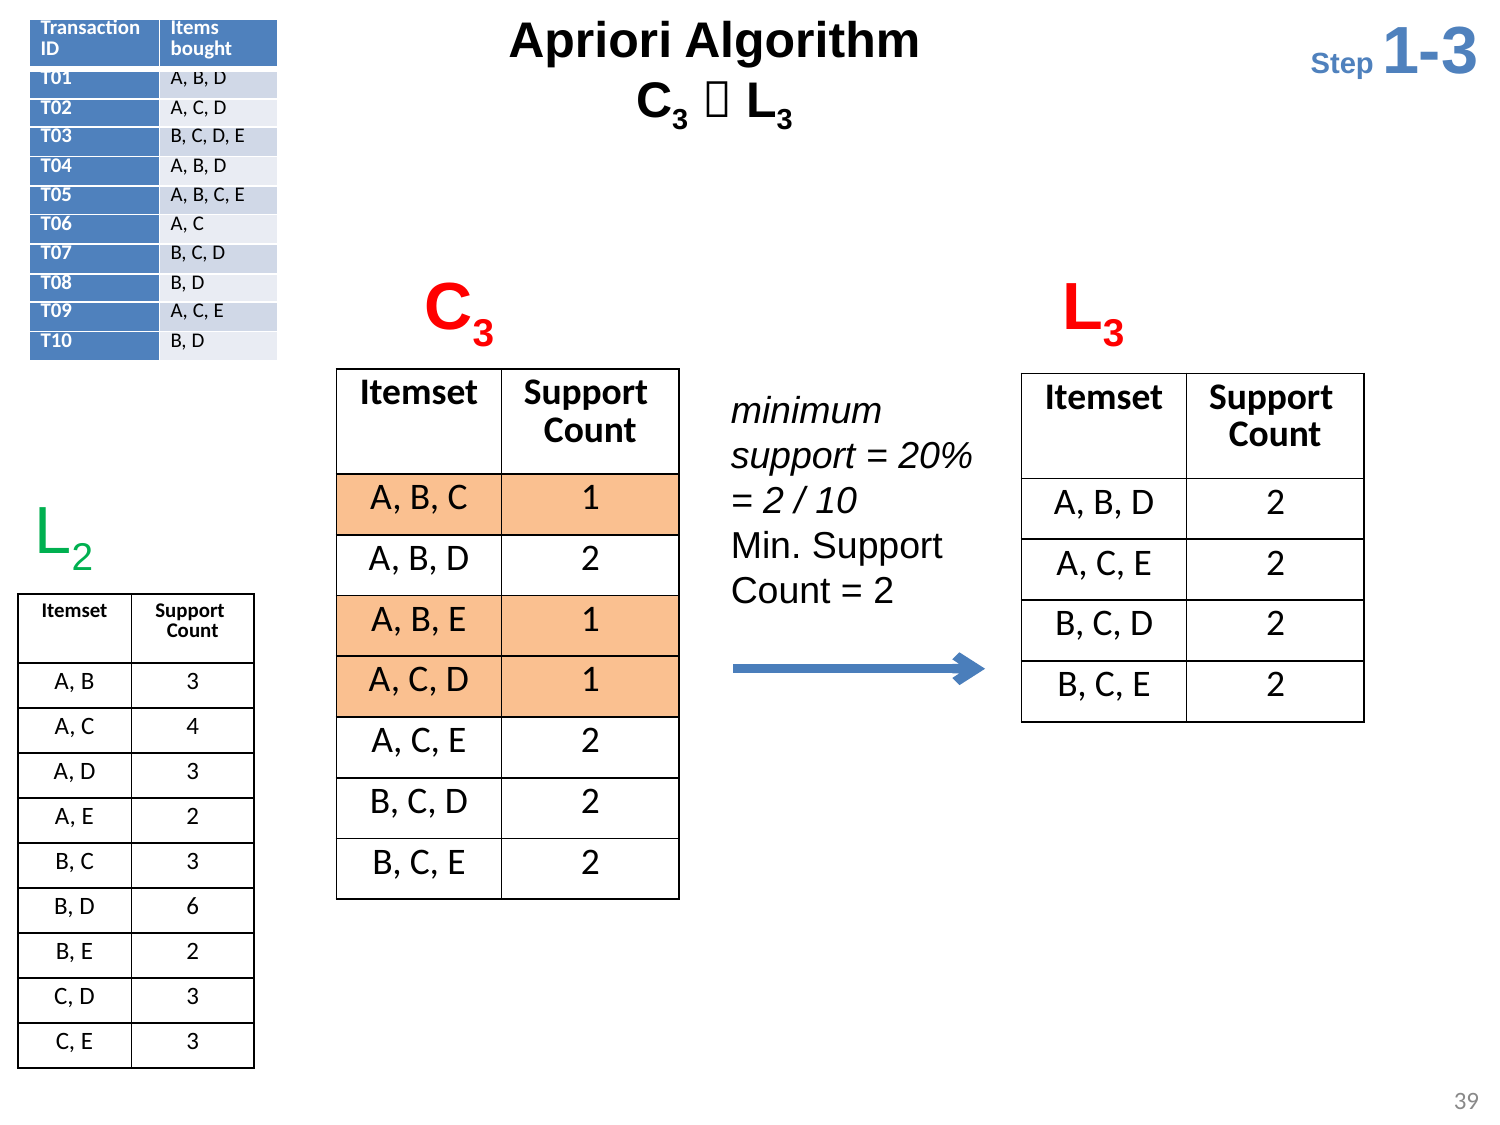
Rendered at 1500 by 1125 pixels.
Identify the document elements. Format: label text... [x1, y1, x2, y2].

text_box Step 1-3 [1295, 0, 1494, 95]
table_cell 2 [1187, 540, 1363, 599]
table_cell A, B, D [337, 536, 501, 595]
table_cell B, C, D [160, 245, 277, 273]
slide_number 39 [1144, 1069, 1495, 1125]
table_cell 2 [1187, 601, 1363, 660]
table_cell T02 [30, 100, 159, 126]
table_cell C, E [19, 1024, 131, 1067]
table_cell A, B, C [337, 475, 501, 534]
table_cell B, C, D [1022, 601, 1186, 660]
table_cell T01 [30, 72, 159, 98]
table_cell A, B, E [337, 596, 501, 655]
table_cell 2 [502, 718, 678, 777]
table_header Transaction ID [30, 20, 159, 66]
table_cell A, C, E [337, 718, 501, 777]
table_cell 6 [132, 889, 253, 932]
table_cell T06 [30, 215, 159, 243]
text_box L2 [19, 479, 109, 586]
table_cell A, B [19, 664, 131, 707]
table_cell 2 [132, 799, 253, 842]
table_cell 2 [132, 934, 253, 977]
table_cell 1 [502, 475, 678, 534]
text_box Apriori Algorithm C3  L3 [466, 0, 963, 143]
table_header Itemset [337, 370, 501, 473]
table_cell 4 [132, 709, 253, 752]
table_header Items bought [160, 20, 277, 66]
table_cell T05 [30, 187, 159, 214]
text_box L3 [1047, 255, 1140, 362]
table_header Support Count [132, 595, 253, 662]
table_cell A, C [160, 215, 277, 243]
table_header Support Count [1187, 374, 1363, 478]
table_cell A, E [19, 799, 131, 842]
table_header Itemset [19, 595, 131, 662]
table_cell B, C, D [337, 779, 501, 838]
table_cell 3 [132, 979, 253, 1022]
table_cell 2 [502, 839, 678, 898]
table_cell A, B, D [160, 72, 277, 98]
table_cell 2 [502, 779, 678, 838]
table_cell T04 [30, 157, 159, 185]
table_cell T08 [30, 275, 159, 301]
table_cell 2 [1187, 662, 1363, 721]
text_box minimum support = 20% = 2 / 10 Min. Support Count = 2 [715, 379, 989, 619]
table_header Support Count [502, 370, 678, 473]
table_cell A, B, D [160, 157, 277, 185]
table_cell B, D [160, 275, 277, 301]
table_cell T03 [30, 128, 159, 156]
table_cell A, B, D [1022, 479, 1186, 538]
table_cell B, C [19, 844, 131, 887]
table_cell C, D [19, 979, 131, 1022]
table_cell A, C, E [1022, 540, 1186, 599]
table_cell A, C, D [337, 657, 501, 716]
table_cell 3 [132, 664, 253, 707]
table_cell 1 [502, 657, 678, 716]
table_cell A, C, E [160, 303, 277, 331]
table_cell 3 [132, 844, 253, 887]
table_header Itemset [1022, 374, 1186, 478]
table_cell T10 [30, 332, 159, 360]
table_cell A, D [19, 754, 131, 797]
table_cell B, E [19, 934, 131, 977]
text_box C3 [409, 255, 510, 362]
table_cell 2 [502, 536, 678, 595]
table_cell T07 [30, 245, 159, 273]
table_cell 2 [1187, 479, 1363, 538]
table_cell B, C, E [337, 839, 501, 898]
table_cell B, D [160, 332, 277, 360]
table_cell A, C [19, 709, 131, 752]
table_cell 1 [502, 596, 678, 655]
table_cell B, C, E [1022, 662, 1186, 721]
table_cell 3 [132, 754, 253, 797]
table_cell 3 [132, 1024, 253, 1067]
table_cell B, C, D, E [160, 128, 277, 156]
table_cell A, B, C, E [160, 187, 277, 214]
table_cell B, D [19, 889, 131, 932]
table_cell A, C, D [160, 100, 277, 126]
table_cell T09 [30, 303, 159, 331]
